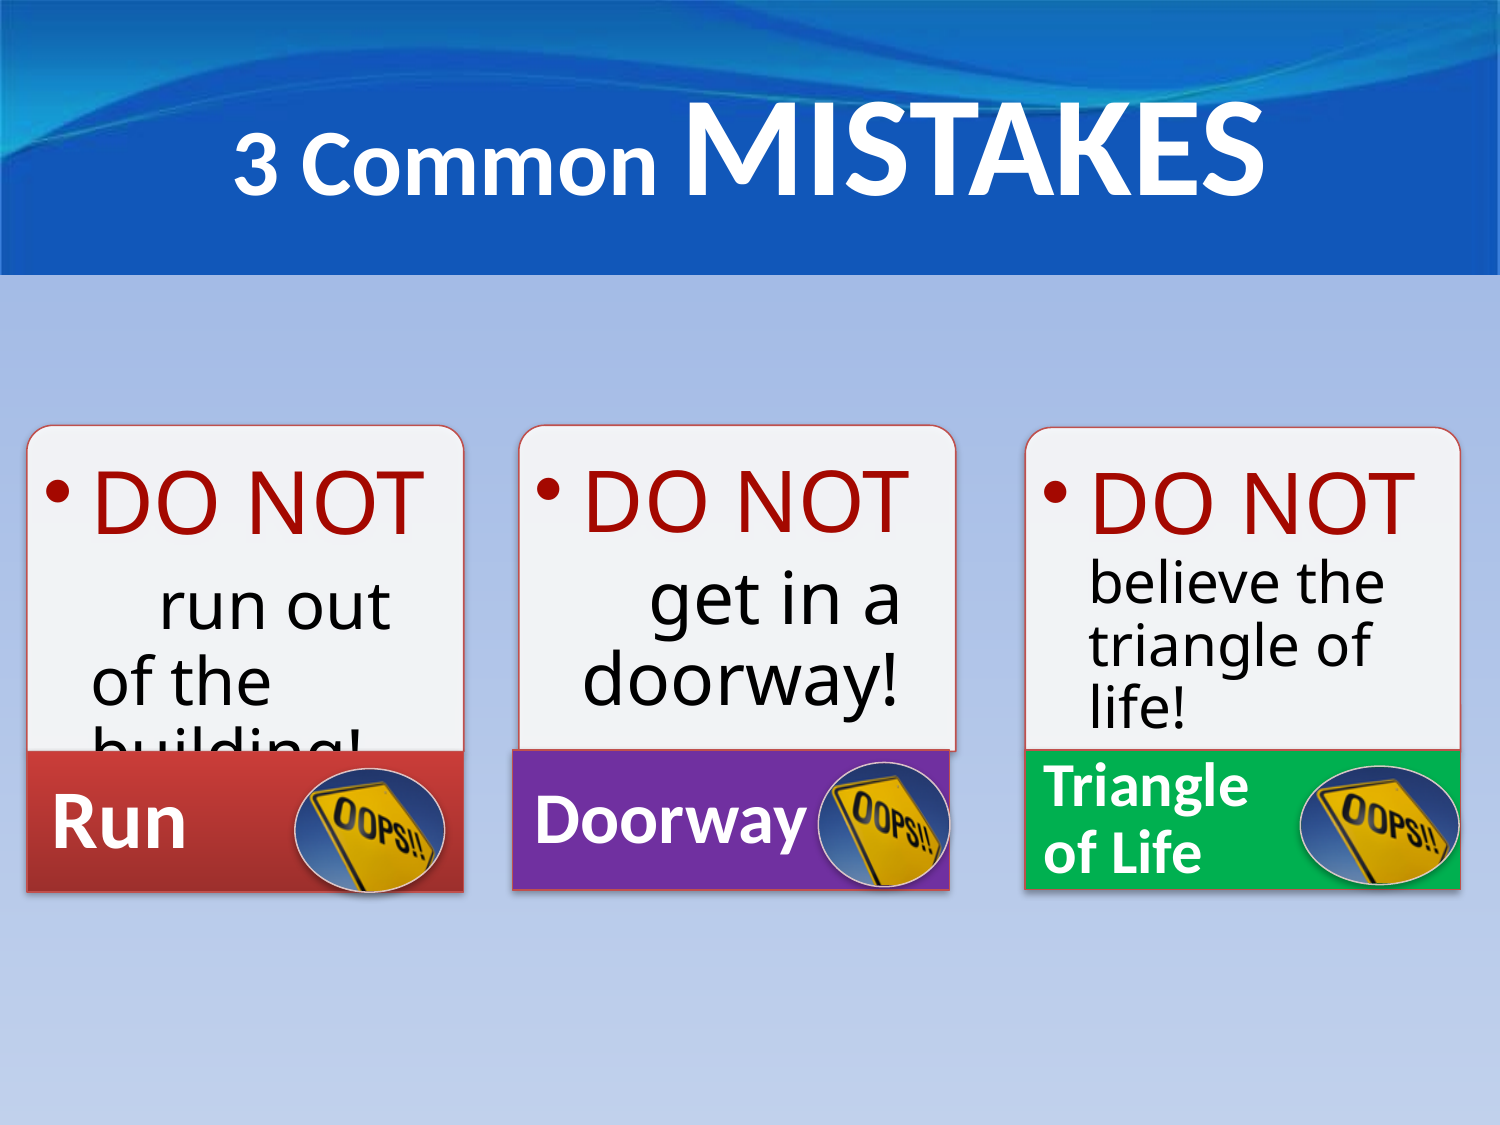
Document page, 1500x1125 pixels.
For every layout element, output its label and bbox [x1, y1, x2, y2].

list [24, 424, 501, 913]
list [512, 424, 988, 913]
list [1024, 324, 1500, 1013]
picture [0, 0, 1500, 276]
